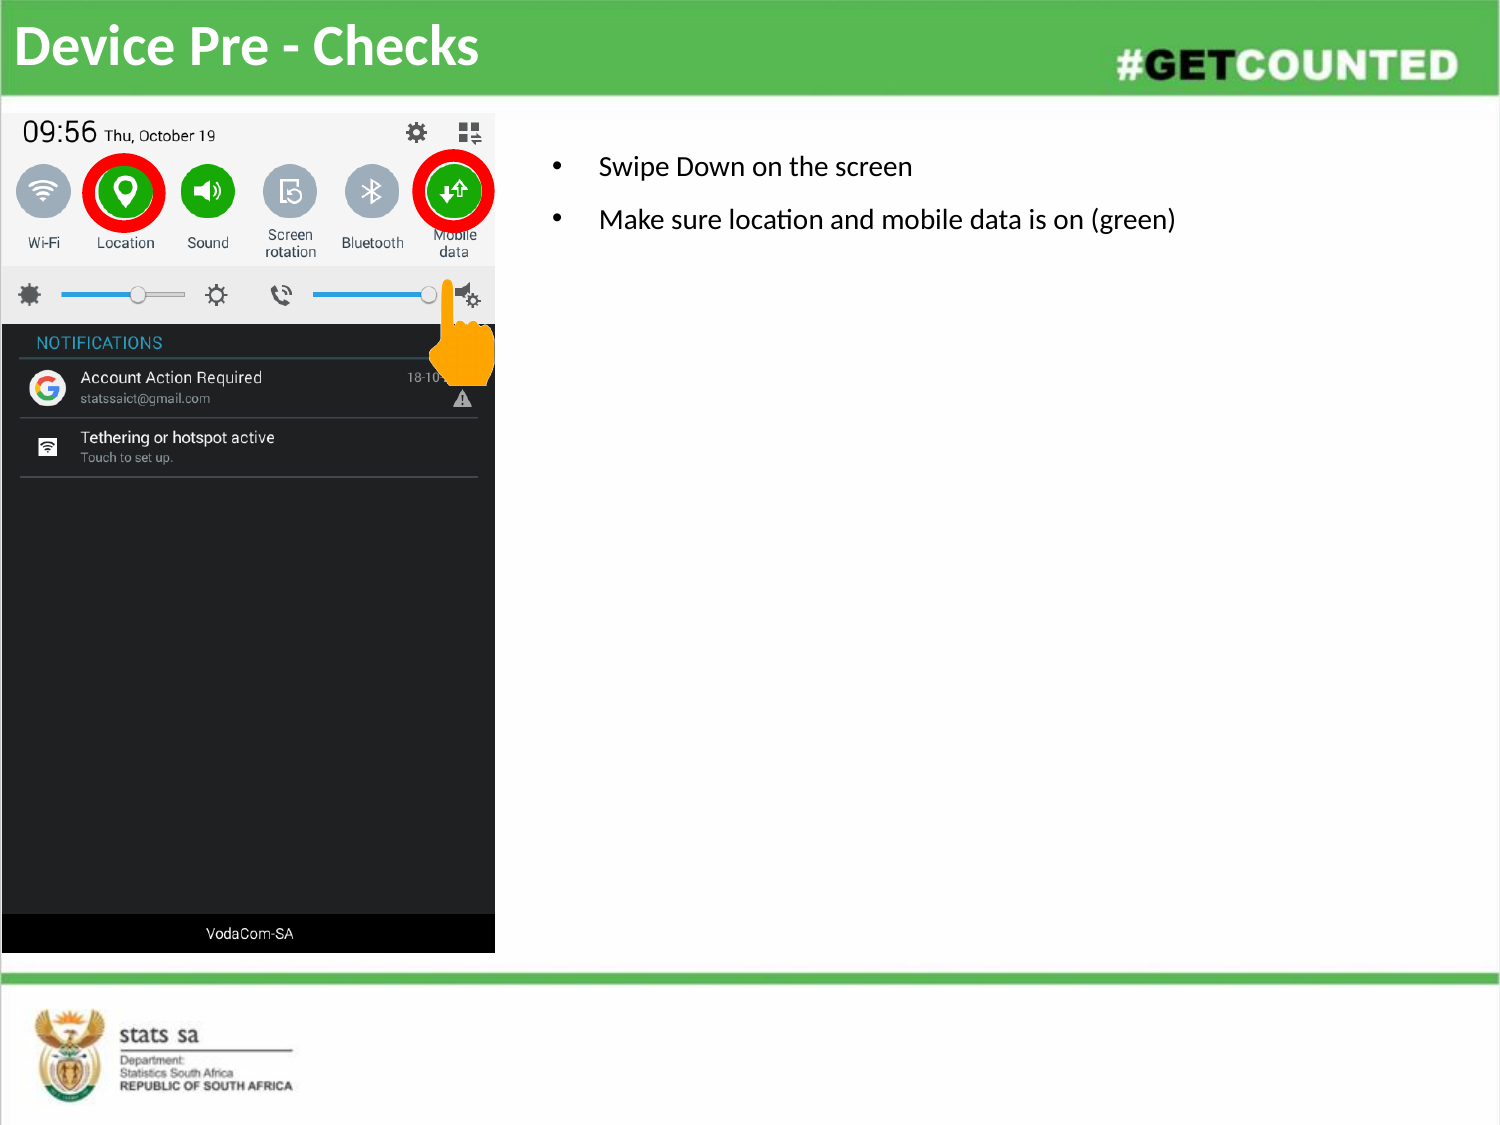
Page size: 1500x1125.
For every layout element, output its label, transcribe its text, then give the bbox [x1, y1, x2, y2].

picture [0, 0, 1500, 1125]
text_box Swipe Down on the screen Make sure location and mobile data is on (green) [537, 122, 1483, 243]
text_box Device Pre - Checks [0, 0, 1105, 85]
